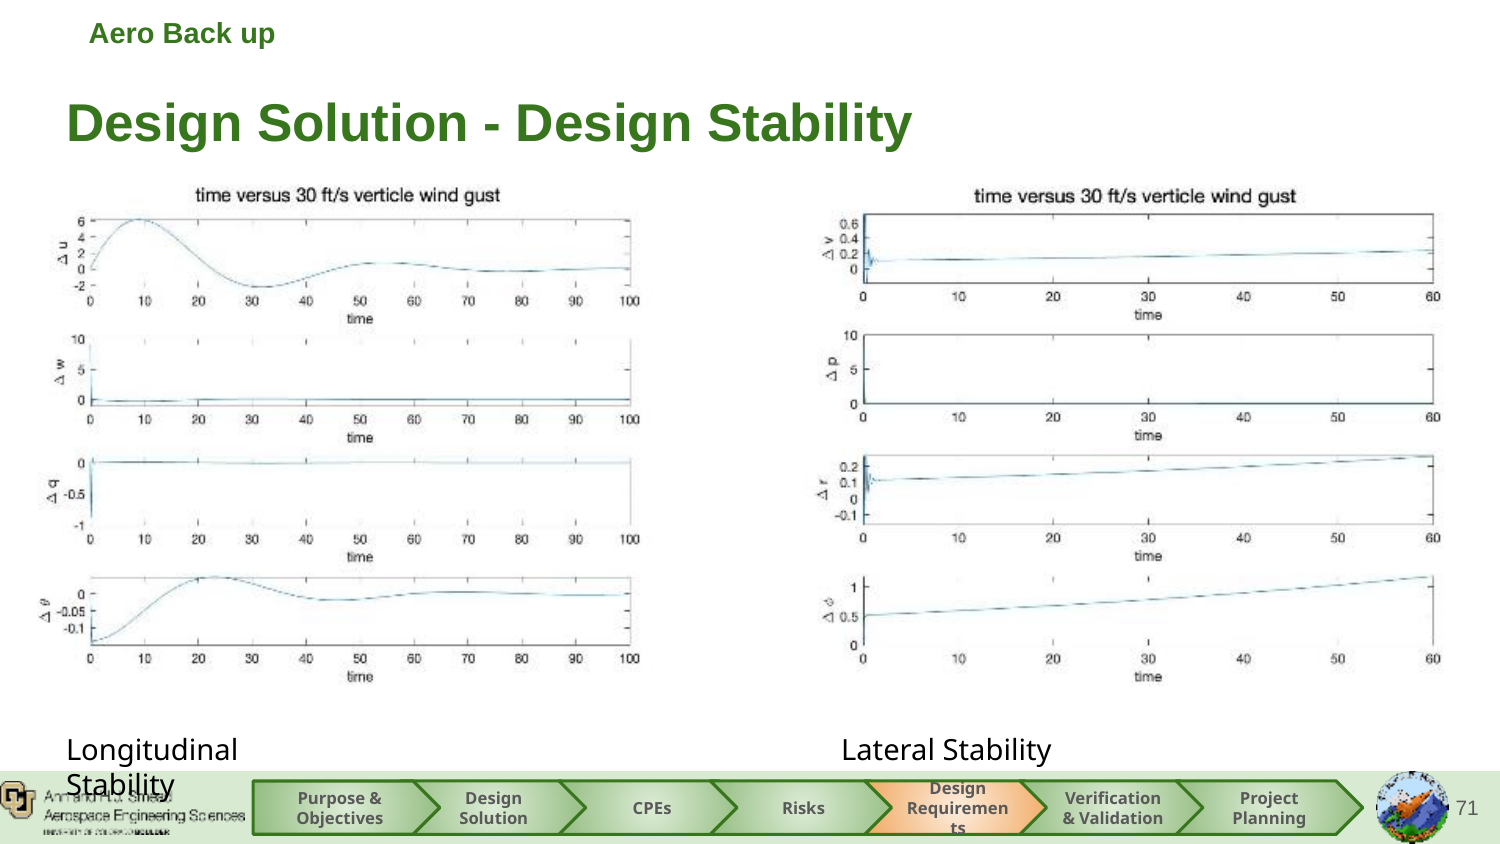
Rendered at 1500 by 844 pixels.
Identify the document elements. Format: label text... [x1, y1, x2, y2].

picture [768, 173, 1500, 724]
picture [0, 172, 696, 723]
picture [1376, 771, 1449, 844]
text_box Purpose & Objectives [253, 781, 440, 835]
text_box Longitudinal Stability [51, 730, 352, 817]
text_box Design Solution [400, 780, 585, 835]
text_box Project Planning [1176, 780, 1363, 835]
text_box CPEs [558, 780, 736, 835]
text_box Design Requirements [864, 782, 1045, 835]
title Design Solution - Design Stability [51, 72, 1449, 167]
text_box Verification & Validation [1019, 780, 1202, 835]
text_box Lateral Stability [826, 733, 1127, 782]
title Aero Back up [73, 0, 482, 54]
picture [0, 781, 245, 835]
slide_number 71 [1403, 779, 1494, 844]
text_box Risks [710, 780, 890, 835]
